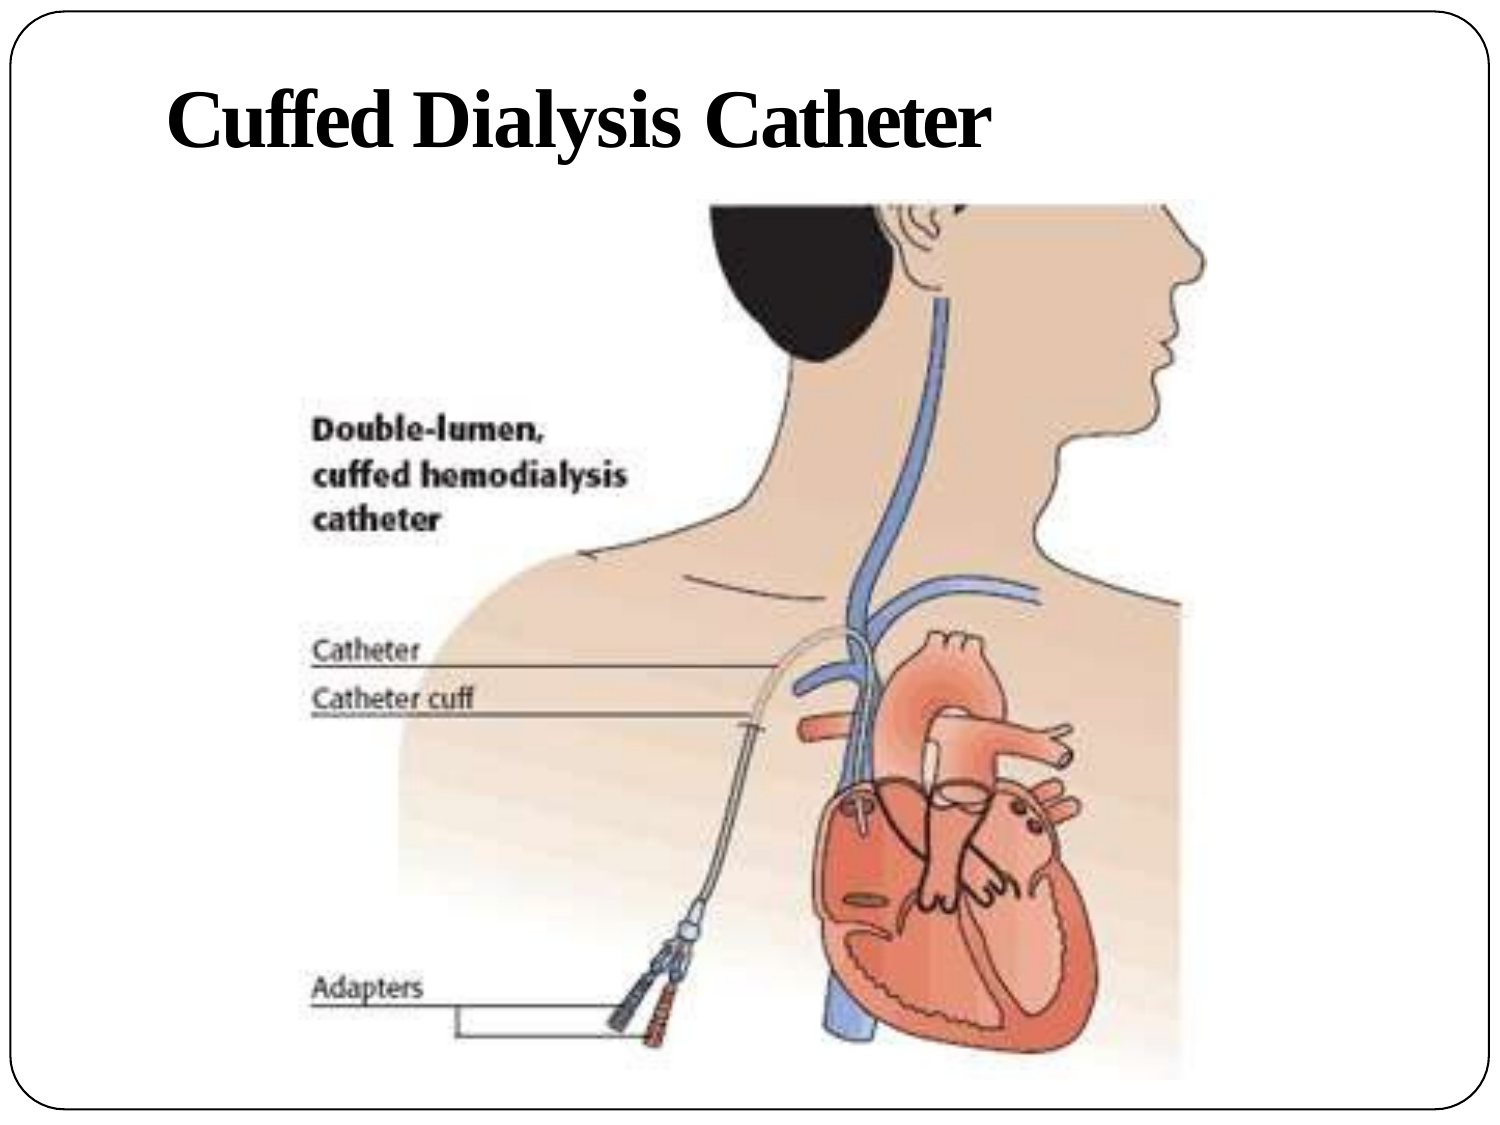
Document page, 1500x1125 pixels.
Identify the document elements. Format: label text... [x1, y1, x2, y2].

title Cuffed Dialysis Catheter [162, 62, 1125, 253]
text_box [275, 199, 1208, 1080]
